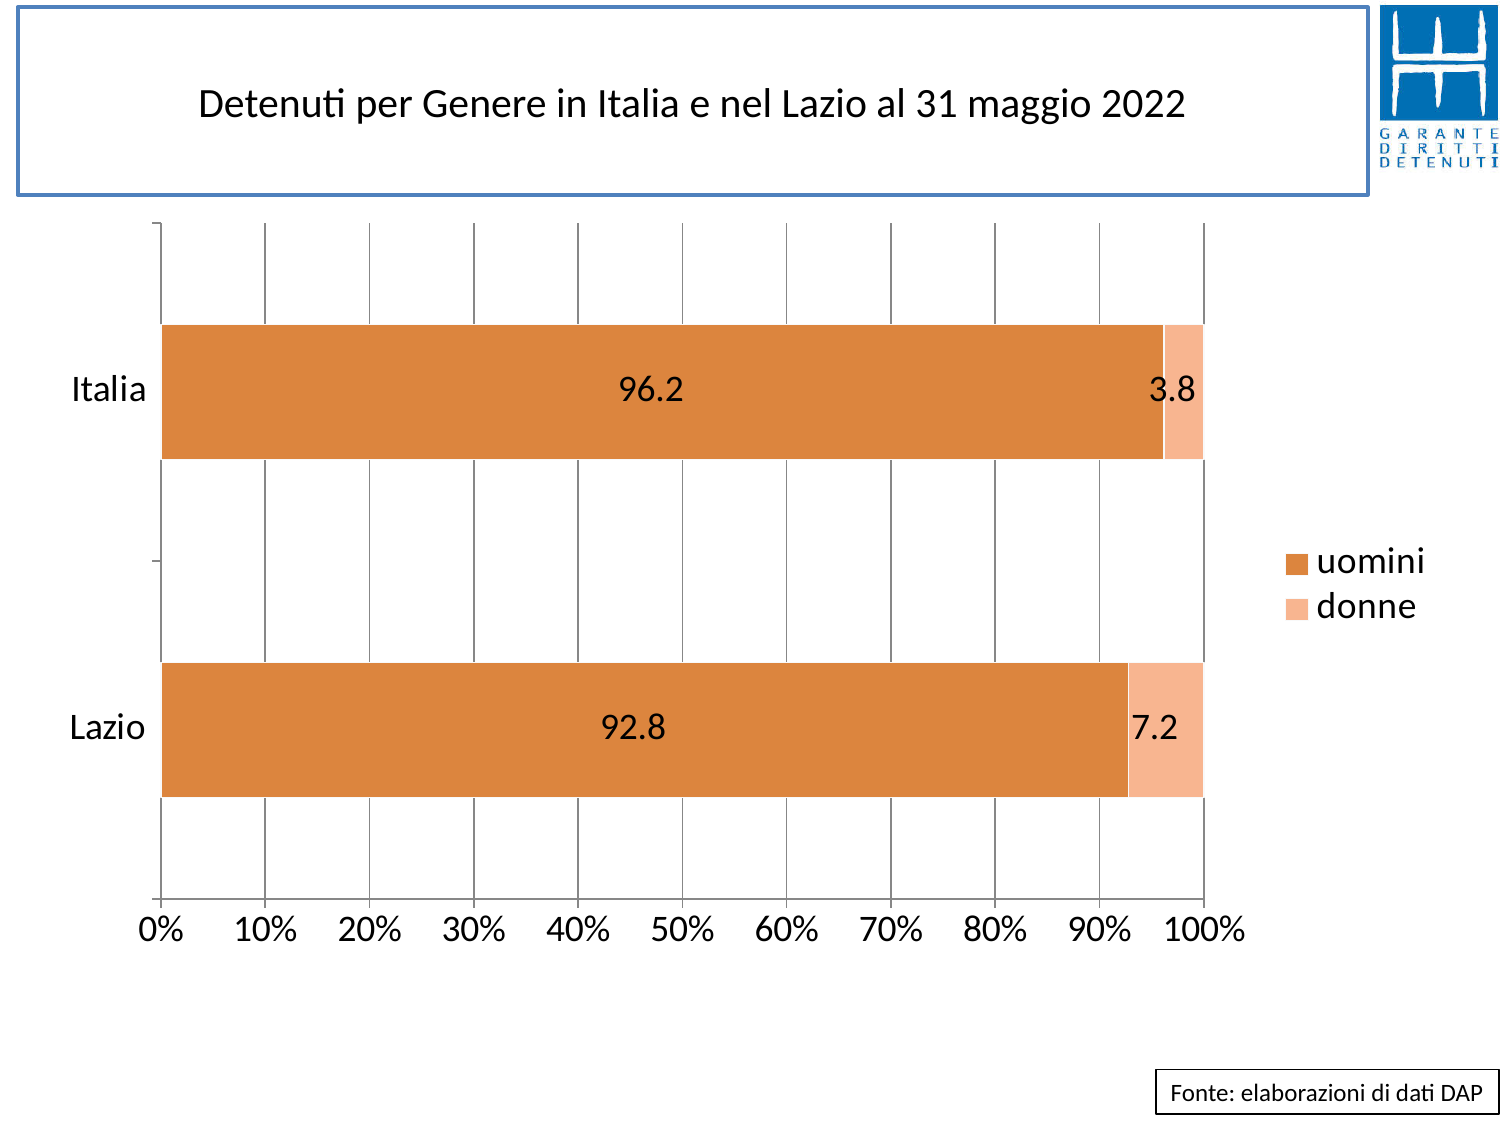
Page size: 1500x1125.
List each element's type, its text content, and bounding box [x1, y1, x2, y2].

chart [41, 207, 1459, 967]
picture [1373, 1, 1500, 173]
text_box Fonte: elaborazioni di dati DAP [1154, 1067, 1500, 1116]
title Detenuti per Genere in Italia e nel Lazio al 31 maggio 2022 [16, 5, 1370, 197]
